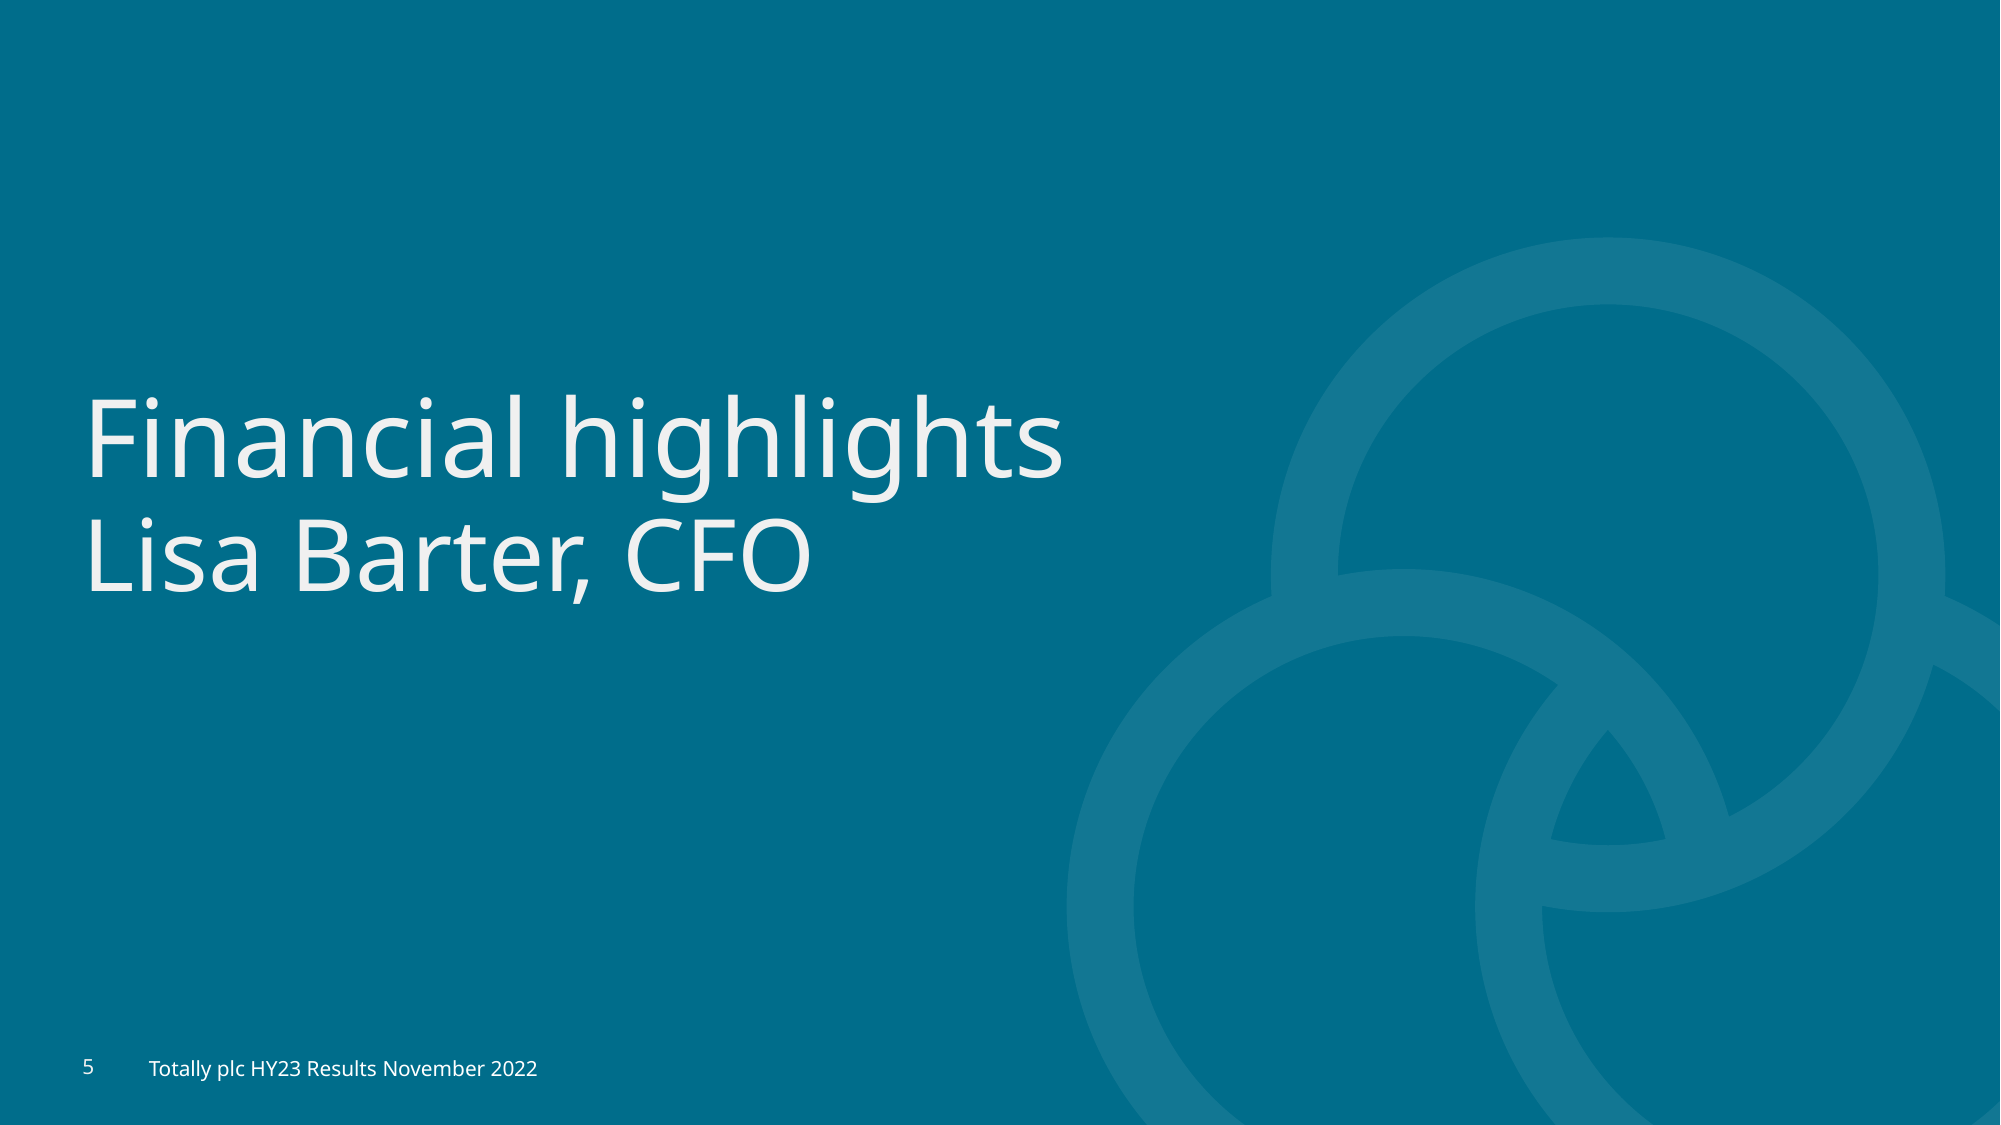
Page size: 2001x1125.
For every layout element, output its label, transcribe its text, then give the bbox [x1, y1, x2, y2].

title Financial highlights Lisa Barter, CFO [82, 386, 1103, 614]
footer Totally plc HY23 Results November 2022 [148, 1055, 702, 1081]
slide_number 5 [82, 1055, 138, 1081]
